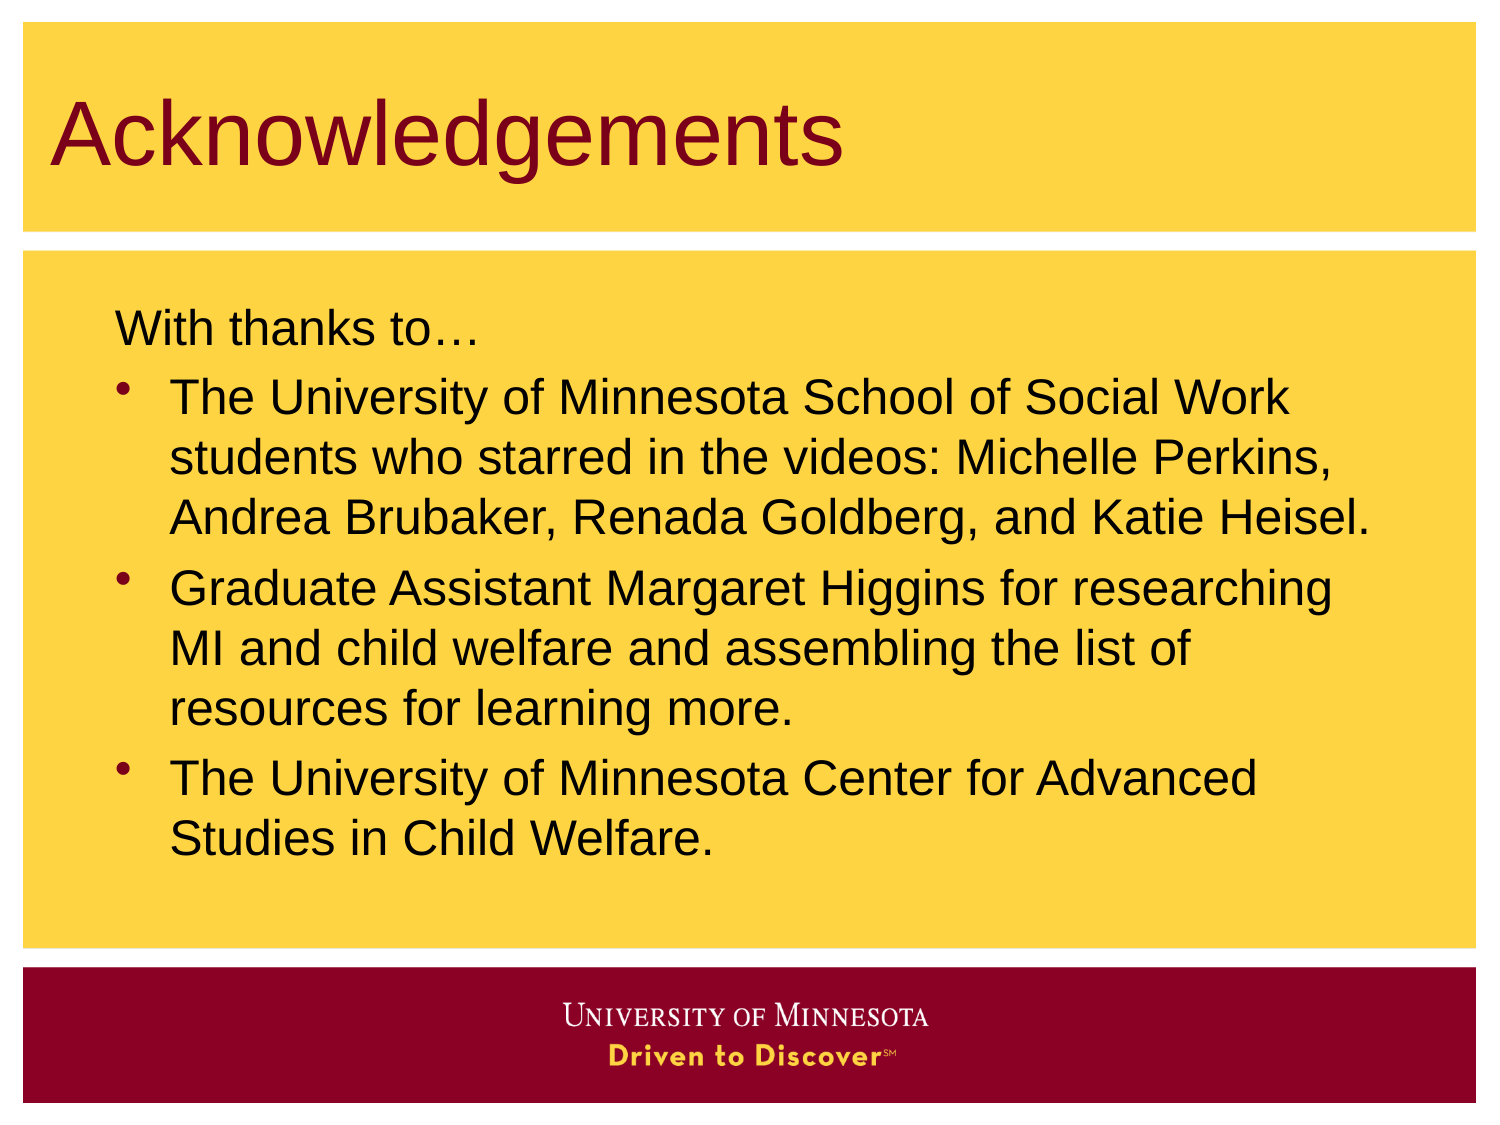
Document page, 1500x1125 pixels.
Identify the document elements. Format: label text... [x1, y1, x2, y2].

picture [23, 22, 1476, 1103]
list With thanks to… The University of Minnesota School of Social Work students who starred in the videos: Michelle Perkins, Andrea Brubaker, Renada Goldberg, and Katie Heisel. Graduate Assistant Margaret Higgins for researching MI and child welfare and assembling the list of resources for learning more. The University of Minnesota Center for Advanced Studies in Child Welfare. [99, 287, 1400, 925]
title Acknowledgements [35, 87, 1448, 250]
